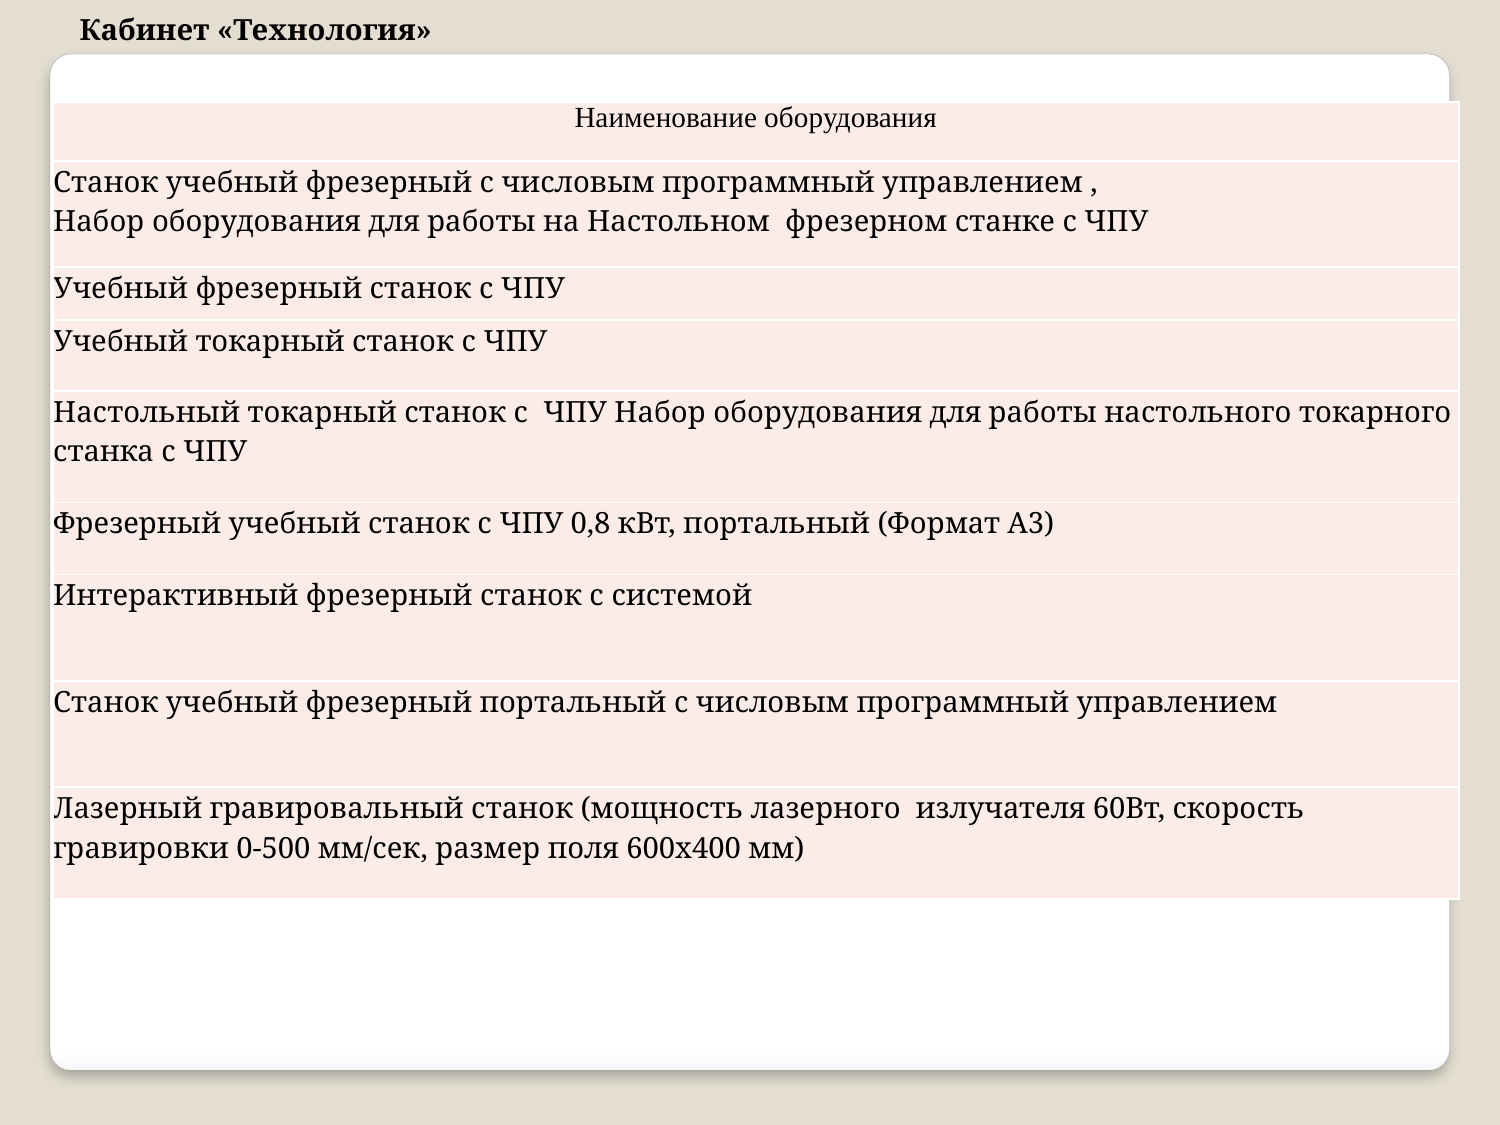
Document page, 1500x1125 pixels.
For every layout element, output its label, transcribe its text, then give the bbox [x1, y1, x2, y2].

table_cell Учебный фрезерный станок с ЧПУ [54, 268, 1458, 319]
table_cell Лазерный гравировальный станок (мощность лазерного излучателя 60Вт, скорость гравировки 0-500 мм/сек, размер поля 600х400 мм) [54, 788, 1458, 898]
text_box Кабинет «Технология» [64, 3, 1356, 54]
table_cell Станок учебный фрезерный с числовым программный управлением , Набор оборудования для работы на Настольном фрезерном станке с ЧПУ [54, 162, 1458, 266]
table_cell Станок учебный фрезерный портальный с числовым программный управлением [54, 682, 1458, 786]
table_cell Интерактивный фрезерный станок с системой [54, 575, 1458, 680]
table_cell Настольный токарный станок с ЧПУ Набор оборудования для работы настольного токарного станка с ЧПУ [54, 392, 1458, 502]
table_cell Учебный токарный станок с ЧПУ [54, 321, 1458, 390]
table_cell Фрезерный учебный станок с ЧПУ 0,8 кВт, портальный (Формат А3) [54, 503, 1458, 574]
table_header Наименование оборудования [54, 103, 1458, 160]
